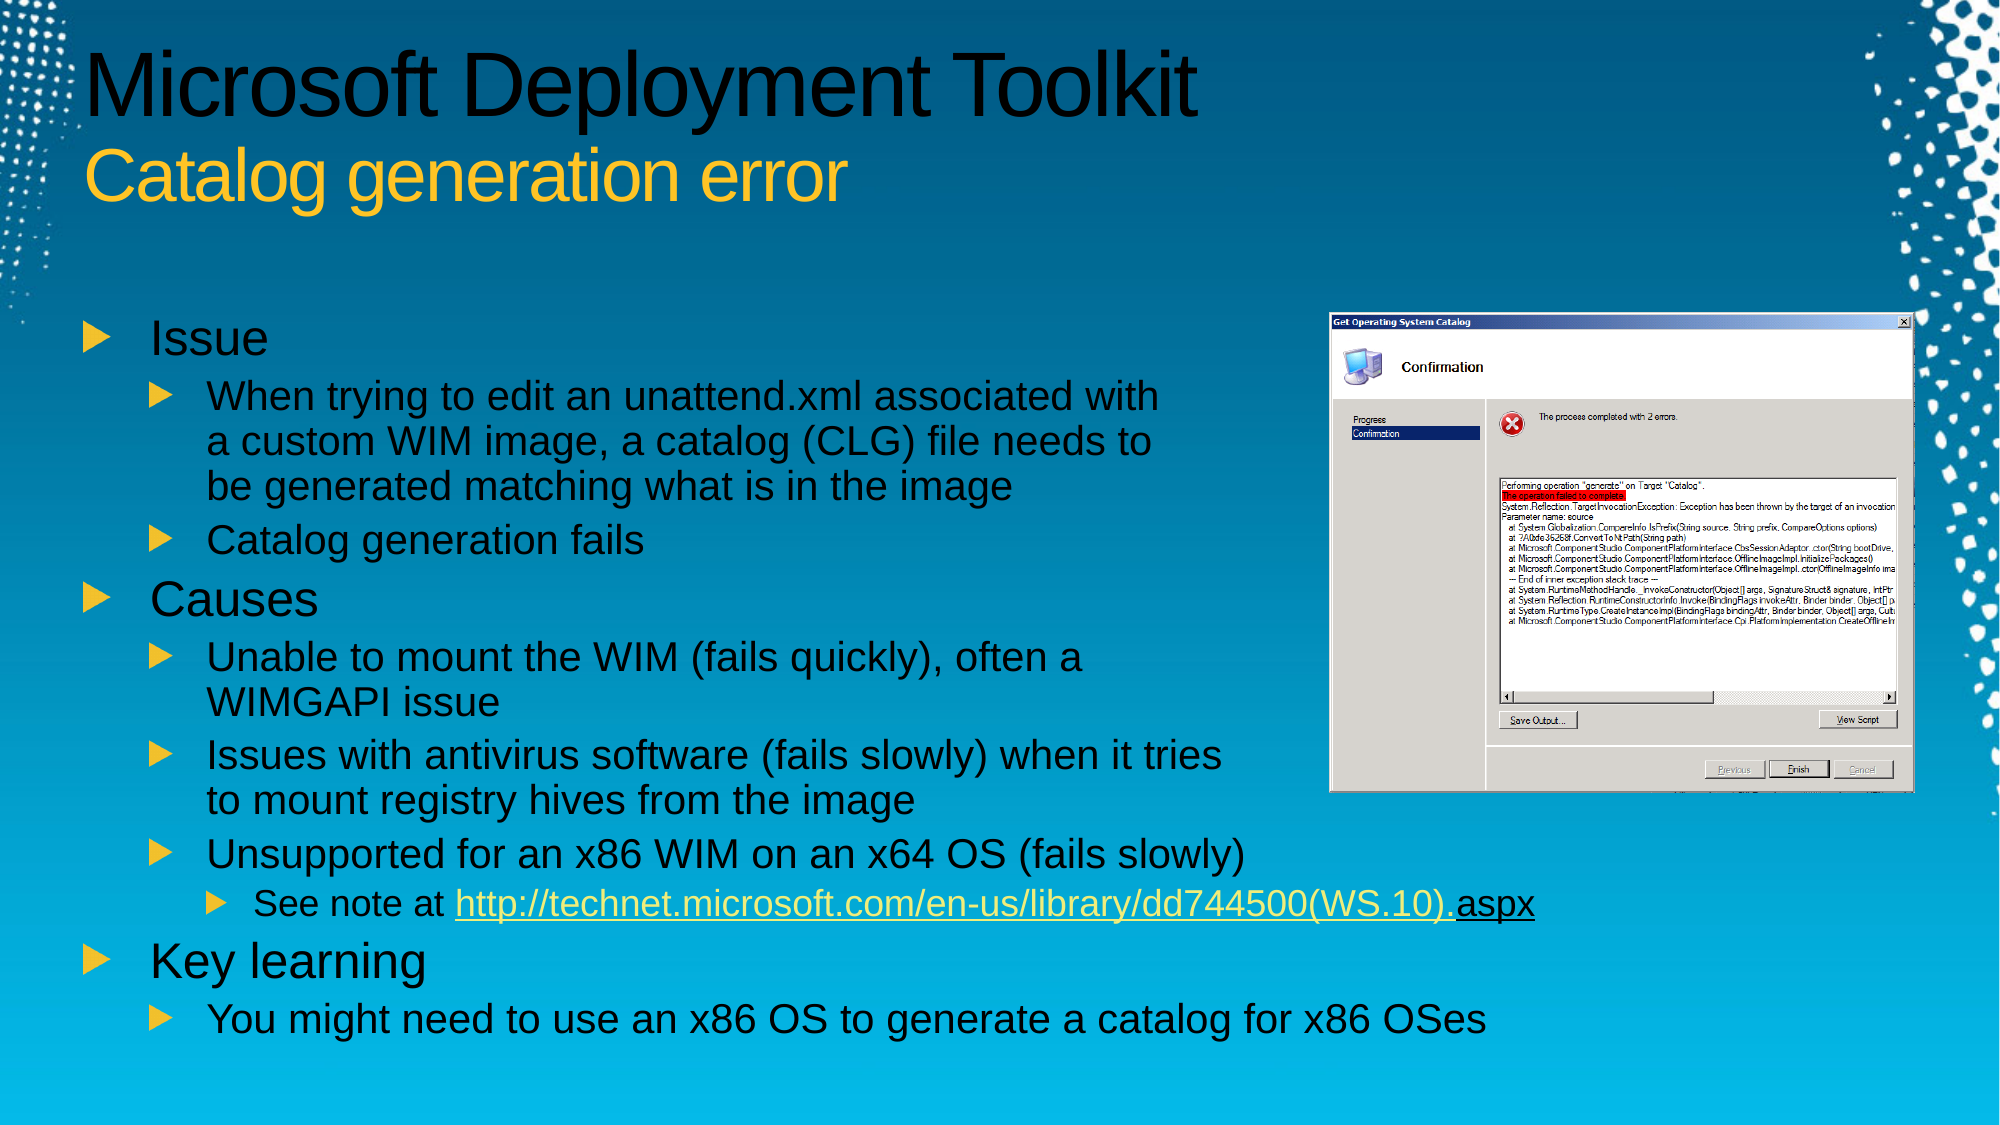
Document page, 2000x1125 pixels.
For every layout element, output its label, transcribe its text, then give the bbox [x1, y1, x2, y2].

picture [0, 24, 9, 33]
picture [150, 383, 171, 406]
picture [6, 97, 12, 105]
picture [13, 41, 25, 49]
picture [150, 1006, 171, 1029]
picture [1938, 122, 1950, 133]
picture [1919, 367, 1930, 378]
picture [84, 322, 109, 351]
picture [1917, 109, 1924, 119]
picture [0, 40, 9, 45]
picture [1968, 481, 1978, 492]
picture [1984, 349, 1992, 357]
picture [1980, 460, 1987, 469]
picture [1993, 321, 2000, 339]
picture [1942, 269, 1953, 276]
picture [1909, 274, 1920, 291]
picture [1963, 589, 1976, 607]
picture [55, 62, 62, 69]
picture [1963, 535, 1977, 550]
picture [34, 101, 43, 111]
picture [1982, 714, 1993, 729]
picture [33, 116, 40, 124]
picture [17, 129, 23, 136]
picture [1917, 164, 1923, 177]
picture [1952, 502, 1967, 516]
picture [1955, 557, 1965, 573]
picture [28, 42, 36, 53]
picture [1990, 492, 2000, 505]
picture [1970, 426, 1980, 436]
picture [1946, 525, 1956, 533]
picture [1922, 200, 1934, 207]
picture [26, 57, 34, 68]
picture [54, 76, 60, 83]
picture [1994, 382, 2000, 391]
picture [16, 143, 21, 151]
picture [0, 155, 5, 163]
picture [1935, 379, 1948, 391]
picture [1942, 465, 1958, 483]
picture [10, 69, 17, 78]
picture [1953, 301, 1962, 312]
picture [11, 55, 21, 64]
picture [56, 47, 64, 55]
picture [1991, 747, 2000, 765]
picture [58, 32, 66, 41]
picture [33, 0, 42, 10]
picture [1929, 27, 1945, 45]
picture [1988, 691, 2000, 709]
picture [1911, 223, 1918, 230]
picture [1921, 0, 1934, 8]
picture [1958, 445, 1968, 460]
picture [1925, 141, 1935, 155]
picture [47, 0, 57, 10]
picture [150, 840, 170, 864]
picture [38, 74, 47, 80]
picture [1935, 0, 2000, 306]
picture [9, 84, 15, 91]
picture [24, 72, 32, 79]
picture [1974, 683, 1985, 694]
picture [1978, 517, 1987, 527]
picture [1960, 392, 1970, 403]
picture [1995, 582, 2000, 595]
picture [1955, 246, 1965, 256]
picture [30, 14, 40, 23]
picture [1946, 155, 1961, 167]
picture [84, 945, 108, 973]
picture [1928, 399, 1939, 415]
picture [1950, 359, 1960, 366]
picture [42, 31, 53, 39]
picture [207, 892, 225, 913]
picture [1963, 278, 1976, 291]
picture [1957, 187, 1971, 200]
picture [1983, 404, 1992, 414]
picture [1932, 235, 1943, 241]
picture [1972, 570, 1986, 583]
picture [1979, 657, 1995, 676]
picture [1948, 413, 1958, 424]
picture [1930, 291, 1941, 297]
picture [31, 131, 37, 138]
picture [84, 583, 108, 611]
picture [1991, 637, 2000, 652]
picture [1992, 438, 2000, 448]
picture [43, 42, 49, 53]
picture [150, 742, 171, 765]
picture [1969, 625, 1985, 642]
picture [1941, 324, 1952, 332]
picture [1330, 313, 1915, 792]
picture [150, 644, 171, 667]
picture [1973, 368, 1982, 380]
picture [1917, 308, 1929, 326]
picture [150, 526, 170, 550]
picture [1920, 257, 1932, 264]
picture [18, 13, 26, 19]
picture [29, 27, 38, 38]
picture [1972, 312, 1985, 322]
picture [1926, 344, 1939, 358]
picture [18, 0, 29, 6]
title Microsoft Deployment Toolkit Catalog generation error [83, 37, 1917, 220]
picture [1925, 87, 1941, 99]
picture [1945, 213, 1955, 220]
picture [41, 59, 48, 67]
picture [3, 10, 11, 18]
picture [1900, 240, 1912, 254]
picture [1988, 547, 2000, 561]
picture [16, 22, 23, 34]
picture [1935, 431, 1946, 449]
picture [1963, 335, 1972, 344]
picture [45, 16, 55, 24]
list Issue When trying to edit an unattend.xml associated with a custom WIM image, a catalog (CLG) file needs to be generated matching what is in the image Catalog generation fails Causes Unable to mount the WIM (fails quickly), often a WIMGAPI issue Issues with antivirus software (fails slowly) when it tries to mount registry hives from the image Unsupported for an x86 WIM on an x64 OS (fails slowly) See note at http://technet.microsoft.com/en-us/library/dd744500(WS.10).aspx Key learning You might need to use an x86 OS to generate a catalog for x86 OSes [83, 312, 1917, 1066]
picture [1935, 177, 1945, 189]
picture [1981, 604, 2000, 620]
picture [33, 88, 42, 97]
